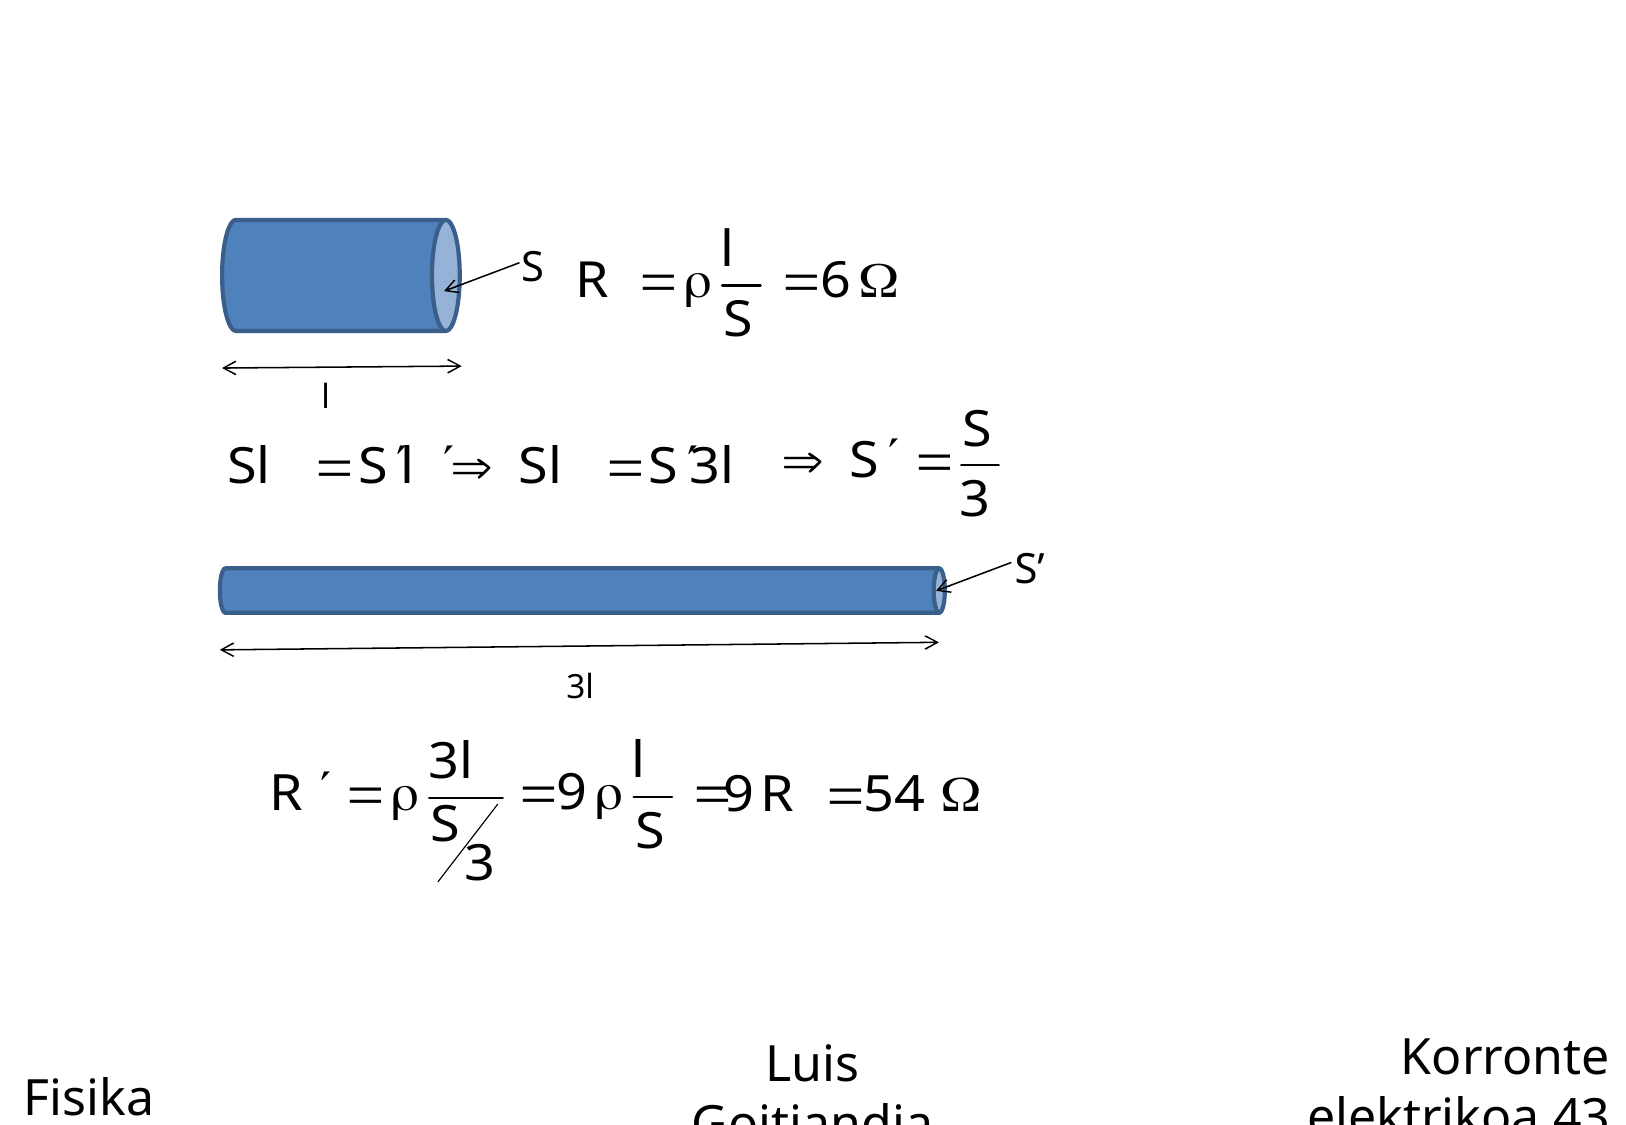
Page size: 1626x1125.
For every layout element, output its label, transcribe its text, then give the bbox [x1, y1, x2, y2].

text_box [217, 566, 947, 615]
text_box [774, 398, 1010, 528]
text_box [264, 726, 513, 895]
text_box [219, 642, 940, 650]
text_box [723, 761, 990, 825]
text_box S’ [1014, 517, 1045, 593]
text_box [935, 562, 1012, 592]
text_box [220, 217, 462, 334]
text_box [508, 725, 730, 864]
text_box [221, 429, 442, 497]
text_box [437, 260, 457, 303]
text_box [221, 365, 462, 369]
text_box S [520, 214, 545, 290]
text_box l [306, 377, 345, 423]
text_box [443, 262, 520, 292]
text_box 3l [551, 658, 609, 713]
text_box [443, 429, 768, 497]
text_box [569, 214, 907, 352]
